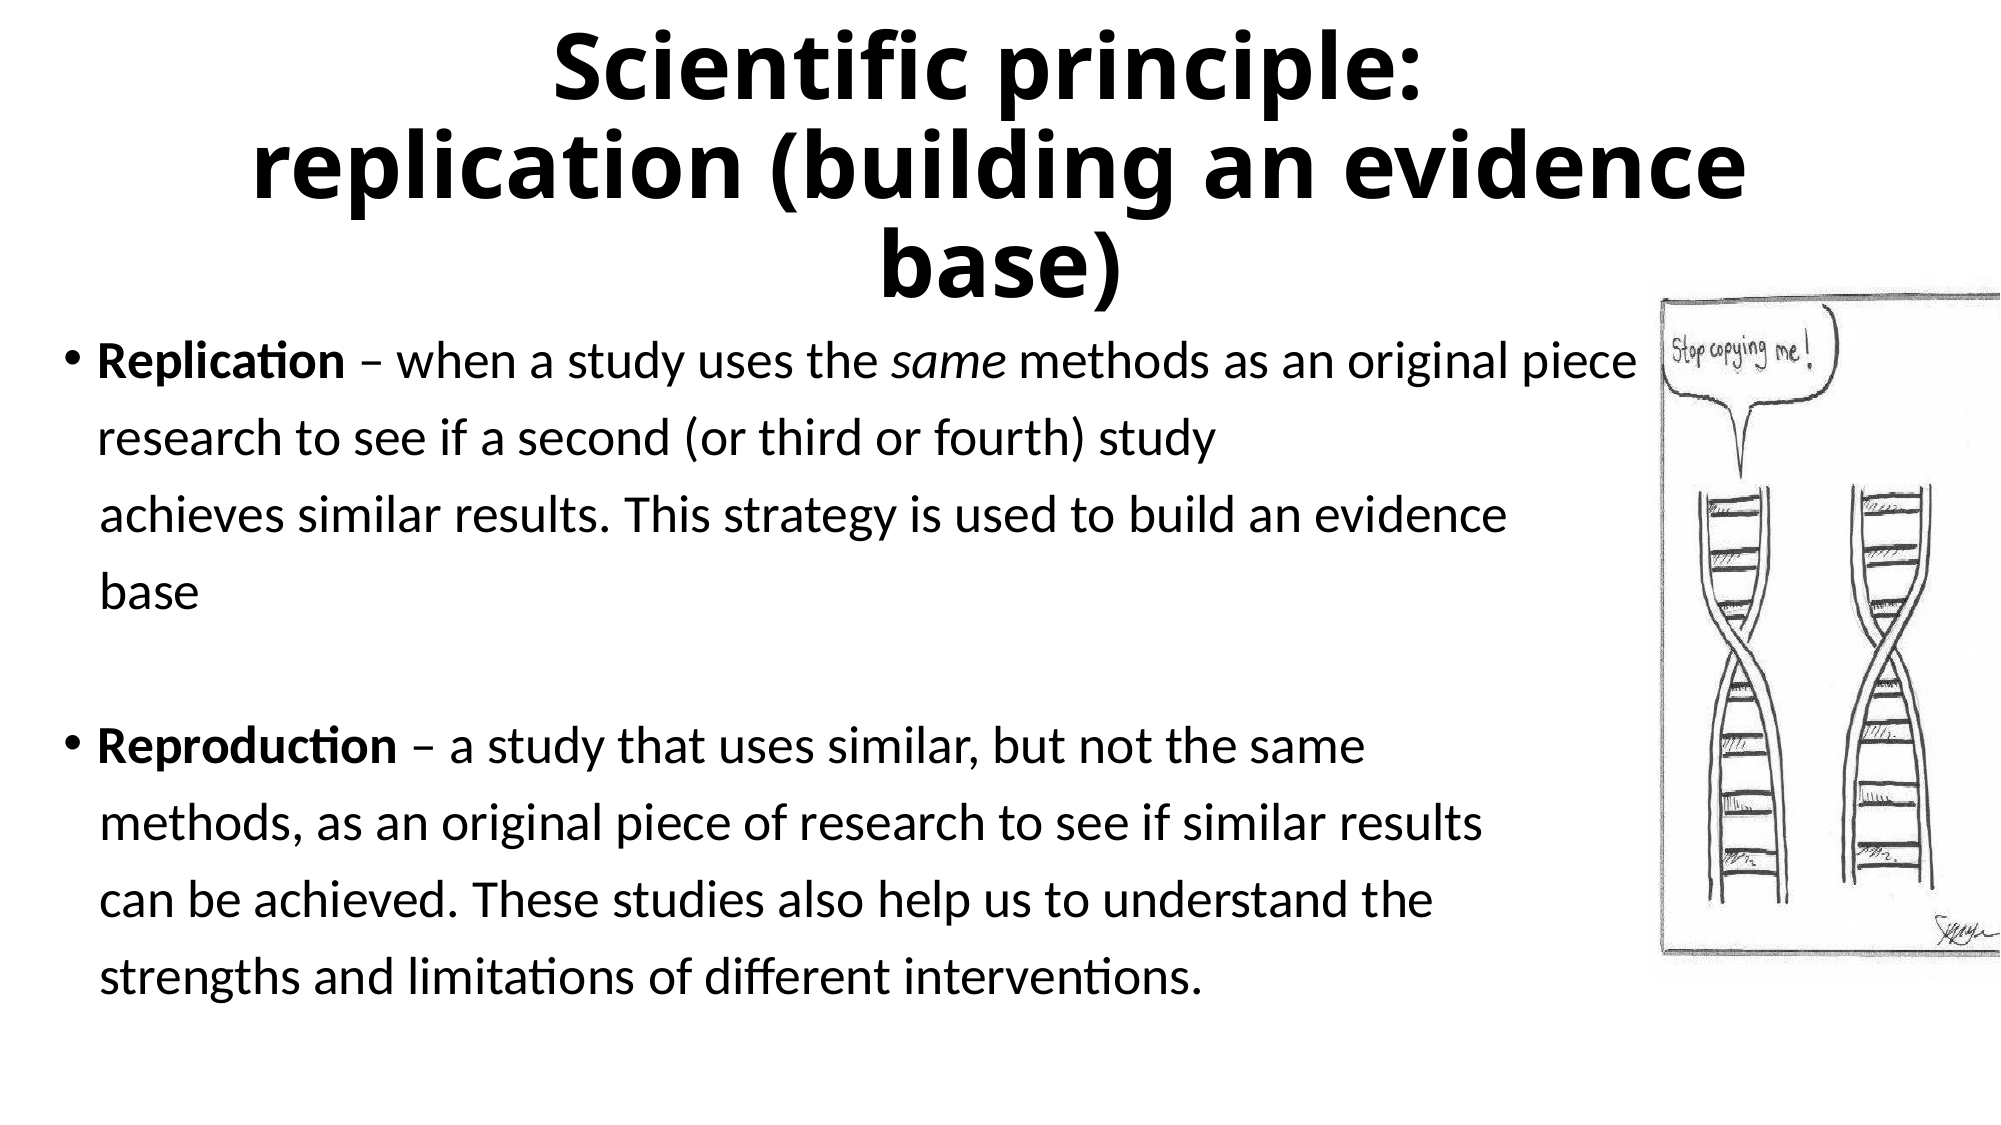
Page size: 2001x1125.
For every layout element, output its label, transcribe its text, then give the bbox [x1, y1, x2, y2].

title Scientific principle: replication (building an evidence base) [137, 59, 1863, 278]
picture [1651, 277, 2000, 981]
list Replication – when a study uses the same methods as an original piece of research to see if a second (or third or fourth) study achieves similar results. This strategy is used to build an evidence base Reproduction – a study that uses similar, but not the same methods, as an original piece of research to see if similar results can be achieved. These studies also help us to understand the strengths and limitations of different interventions. [48, 304, 1748, 1018]
